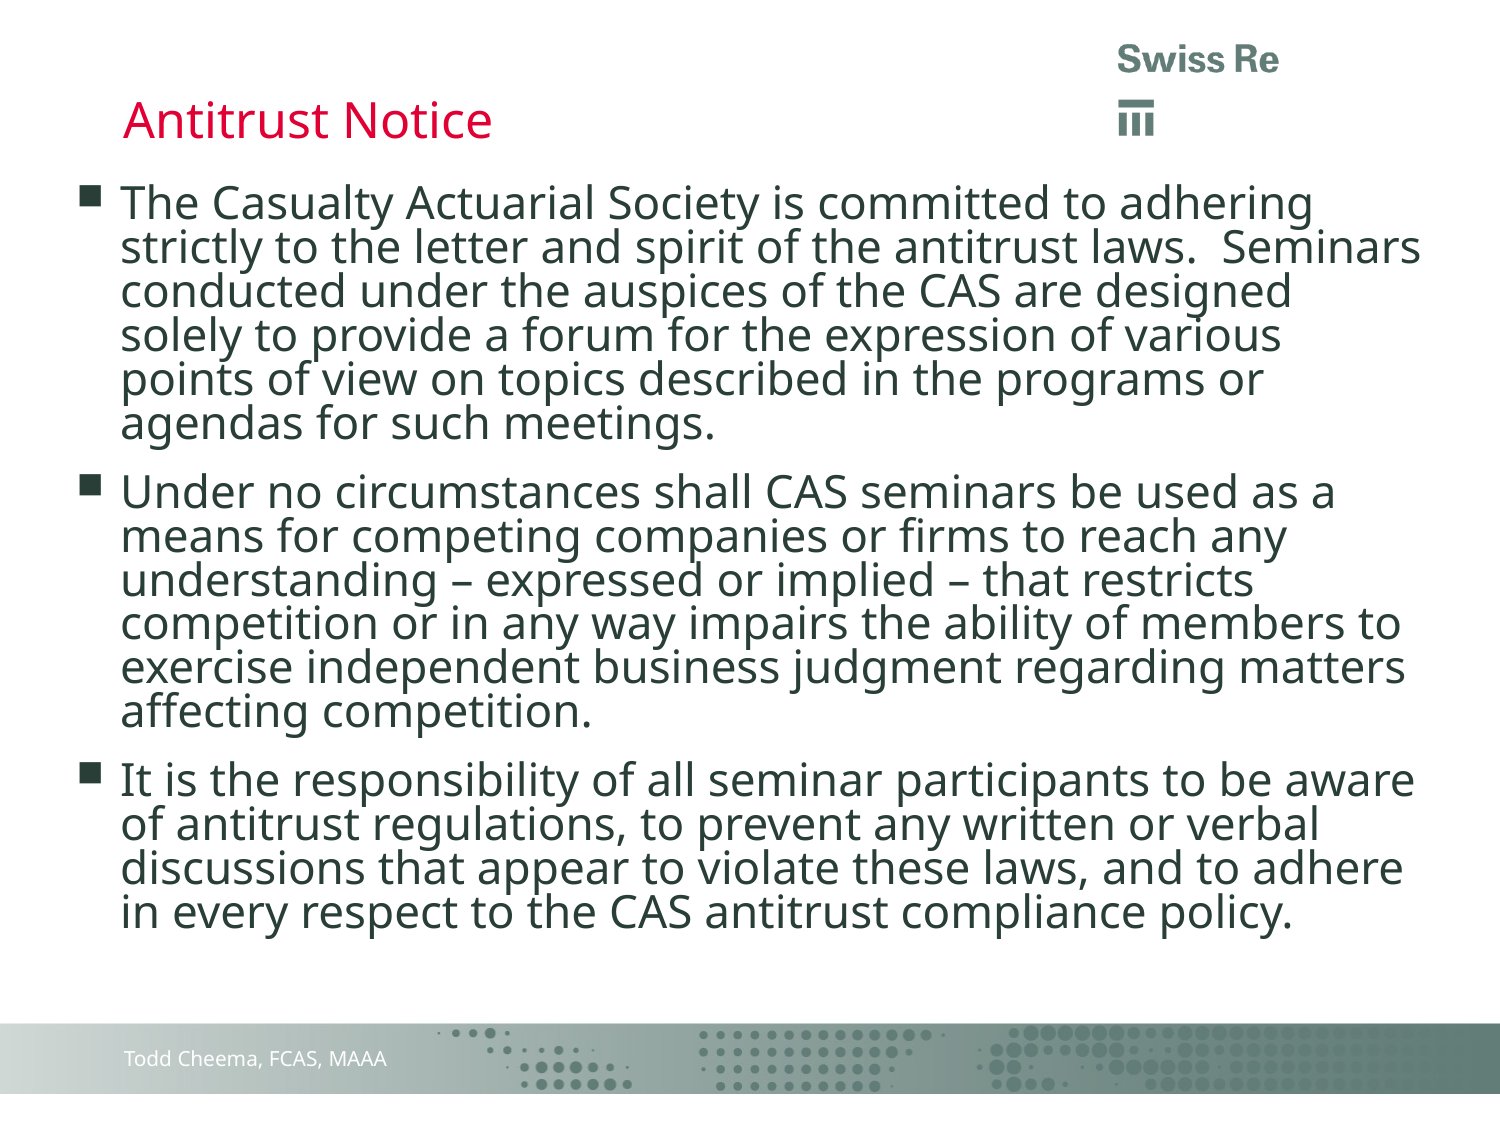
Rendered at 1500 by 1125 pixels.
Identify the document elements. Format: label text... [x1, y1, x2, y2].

picture [1116, 42, 1281, 138]
picture [0, 1023, 1500, 1094]
list The Casualty Actuarial Society is committed to adhering strictly to the letter and spirit of the antitrust laws. Seminars conducted under the auspices of the CAS are designed solely to provide a forum for the expression of various points of view on topics described in the programs or agendas for such meetings. Under no circumstances shall CAS seminars be used as a means for competing companies or firms to reach any understanding – expressed or implied – that restricts competition or in any way impairs the ability of members to exercise independent business judgment regarding matters affecting competition. It is the responsibility of all seminar participants to be aware of antitrust regulations, to prevent any written or verbal discussions that appear to violate these laws, and to adhere in every respect to the CAS antitrust compliance policy. [76, 184, 1427, 1022]
title Antitrust Notice [123, 78, 1081, 149]
